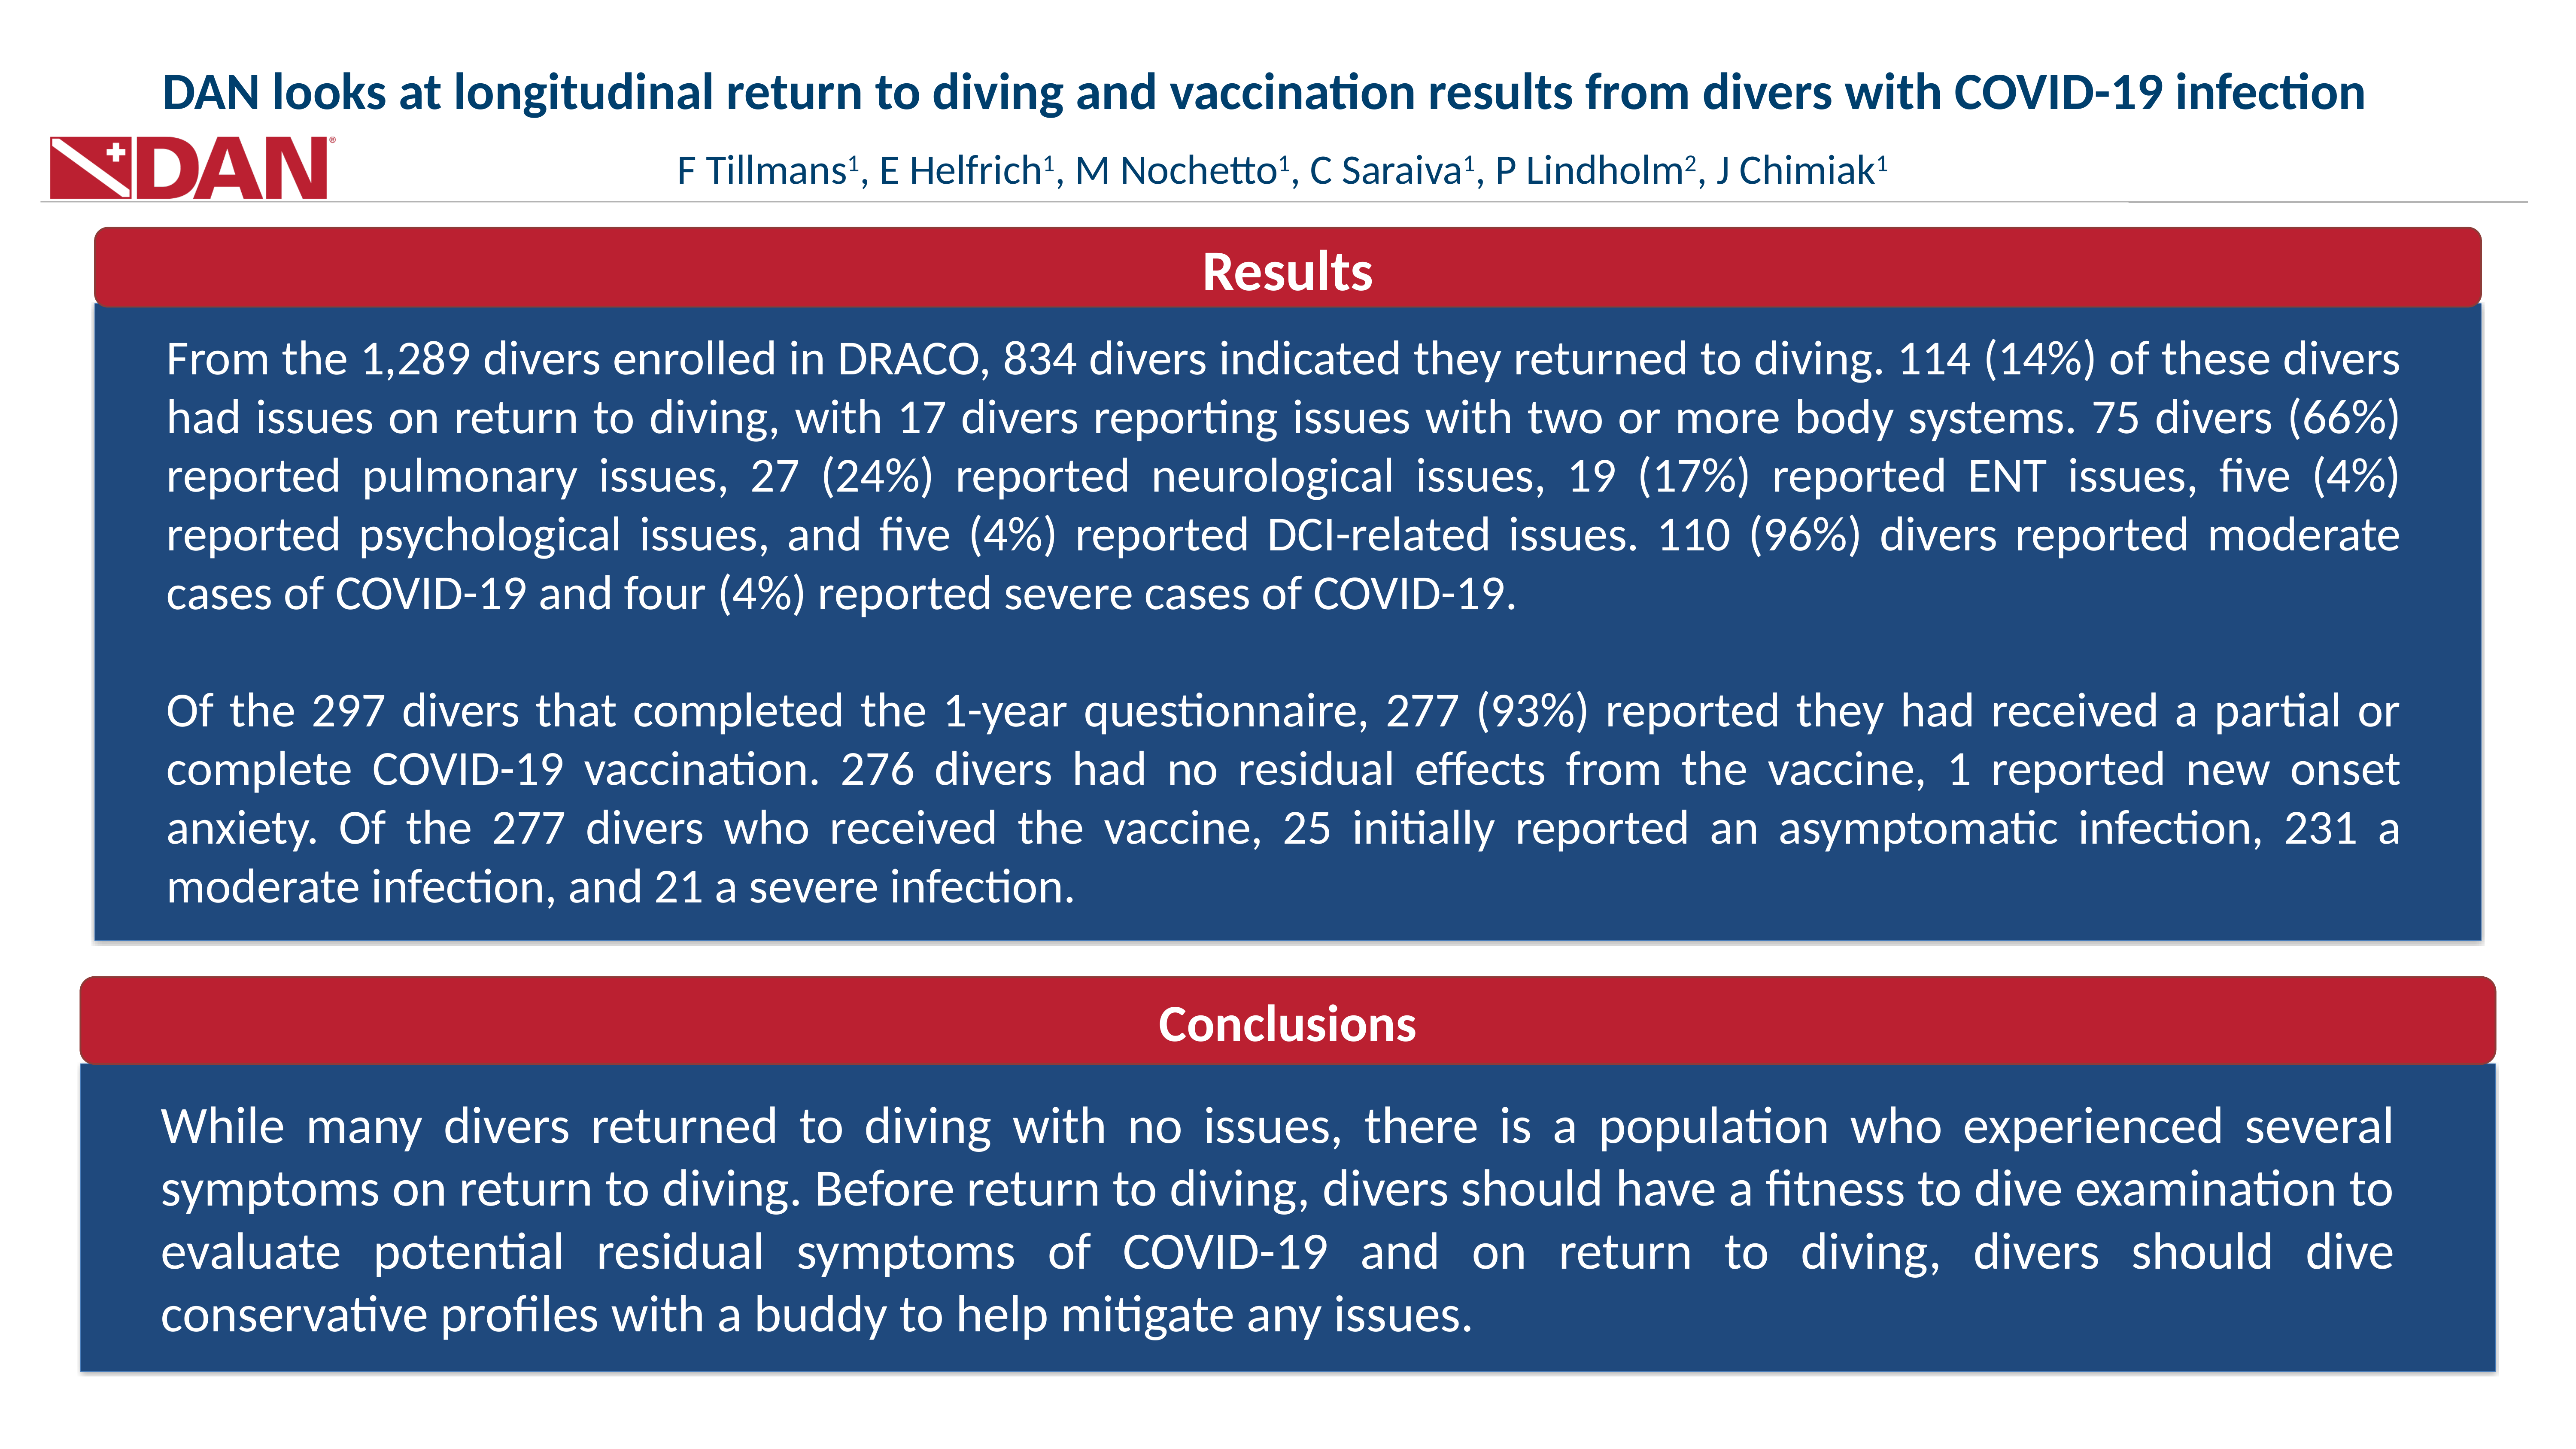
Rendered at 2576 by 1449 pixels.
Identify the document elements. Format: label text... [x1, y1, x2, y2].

text_box Results [94, 227, 2482, 308]
text_box While many divers returned to diving with no issues, there is a population who experienced several symptoms on return to diving. Before return to diving, divers should have a fitness to dive examination to evaluate potential residual symptoms of COVID-19 and on return to diving, divers should dive conservative profiles with a buddy to help mitigate any issues. [153, 1087, 2404, 1346]
text_box From the 1,289 divers enrolled in DRACO, 834 divers indicated they returned to diving. 114 (14%) of these divers had issues on return to diving, with 17 divers reporting issues with two or more body systems. 75 divers (66%) reported pulmonary issues, 27 (24%) reported neurological issues, 19 (17%) reported ENT issues, five (4%) reported psychological issues, and five (4%) reported DCI-related issues. 110 (96%) divers reported moderate cases of COVID-19 and four (4%) reported severe cases of COVID-19. Of the 297 divers that completed the 1-year questionnaire, 277 (93%) reported they had received a partial or complete COVID-19 vaccination. 276 divers had no residual effects from the vaccine, 1 reported new onset anxiety. Of the 277 divers who received the vaccine, 25 initially reported an asymptomatic infection, 231 a moderate infection, and 21 a severe infection. [158, 322, 2410, 916]
text_box [94, 303, 2482, 941]
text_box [37, 40, 2528, 202]
text_box [80, 1063, 2496, 1372]
text_box Conclusions [79, 976, 2497, 1065]
